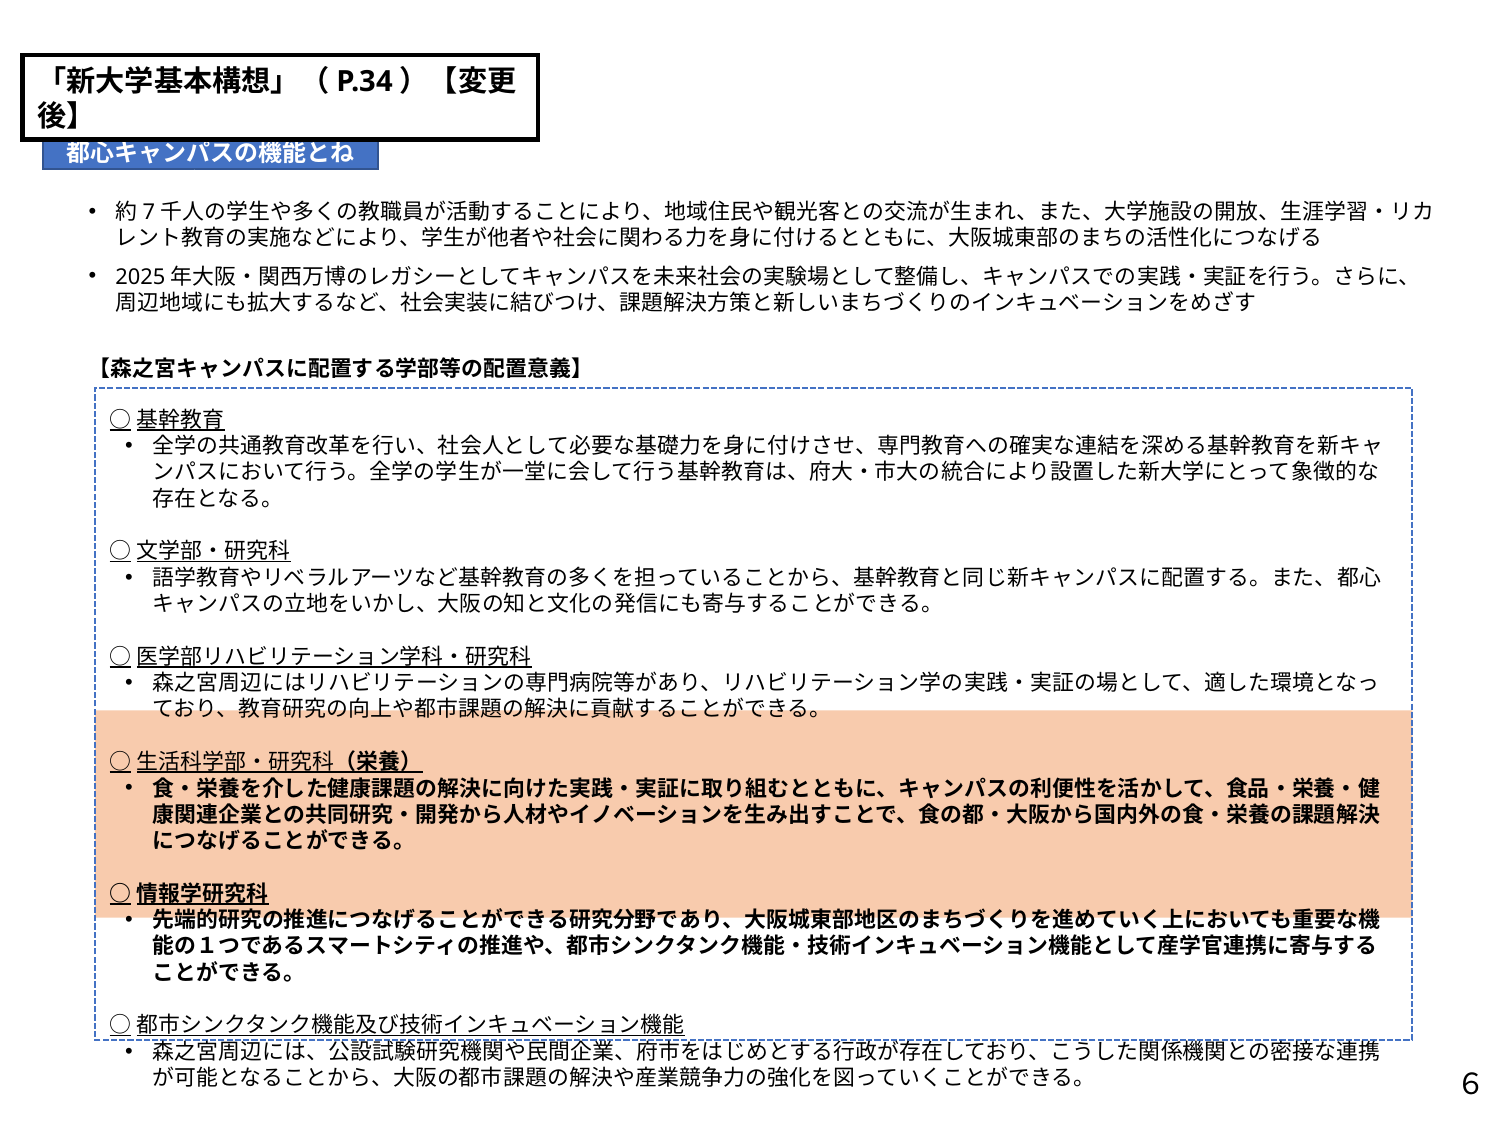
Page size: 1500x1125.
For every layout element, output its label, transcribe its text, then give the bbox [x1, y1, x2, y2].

text_box 「新大学基本構想」（P.34）【変更後】 [21, 54, 539, 141]
text_box ６ [1399, 1058, 1500, 1108]
text_box ○基幹教育 全学の共通教育改革を行い、社会人として必要な基礎力を身に付けさせ、専門教育への確実な連結を深める基幹教育を新キャンパスにおいて行う。全学の学生が一堂に会して行う基幹教育は、府大・市大の統合により設置した新大学にとって象徴的な存在となる。 ○文学部・研究科 語学教育やリベラルアーツなど基幹教育の多くを担っていることから、基幹教育と同じ新キャンパスに配置する。また、都心キャンパスの立地をいかし、大阪の知と文化の発信にも寄与することができる。 ○医学部リハビリテーション学科・研究科 森之宮周辺にはリハビリテーションの専門病院等があり、リハビリテーション学の実践・実証の場として、適した環境となっており、教育研究の向上や都市課題の解決に貢献することができる。 ○生活科学部・研究科（栄養） 食・栄養を介した健康課題の解決に向けた実践・実証に取り組むとともに、キャンパスの利便性を活かして、食品・栄養・健康関連企業との共同研究・開発から人材やイノベーションを生み出すことで、食の都・大阪から国内外の食・栄養の課題解決につなげることができる。 ○情報学研究科 先端的研究の推進につなげることができる研究分野であり、大阪城東部地区のまちづくりを進めていく上においても重要な機能の１つであるスマートシティの推進や、都市シンクタンク機能・技術インキュベーション機能として産学官連携に寄与することができる。 ○都市シンクタンク機能及び技術インキュベーション機能 森之宮周辺には、公設試験研究機関や民間企業、府市をはじめとする行政が存在しており、こうした関係機関との密接な連携が可能となることから、大阪の都市課題の解決や産業競争力の強化を図っていくことができる。 [94, 387, 1413, 1041]
text_box 約7千人の学生や多くの教職員が活動することにより、地域住民や観光客との交流が生まれ、また、大学施設の開放、生涯学習・リカレント教育の実施などにより、学生が他者や社会に関わる力を身に付けるとともに、大阪城東部のまちの活性化につなげる 2025年大阪・関西万博のレガシーとしてキャンパスを未来社会の実験場として整備し、キャンパスでの実践・実証を行う。さらに、周辺地域にも拡大するなど、社会実装に結びつけ、課題解決方策と新しいまちづくりのインキュベーションをめざす [73, 190, 1450, 323]
text_box 【森之宮キャンパスに配置する学部等の配置意義】 [73, 347, 683, 389]
text_box 都心キャンパスの機能とねらい [42, 141, 379, 170]
